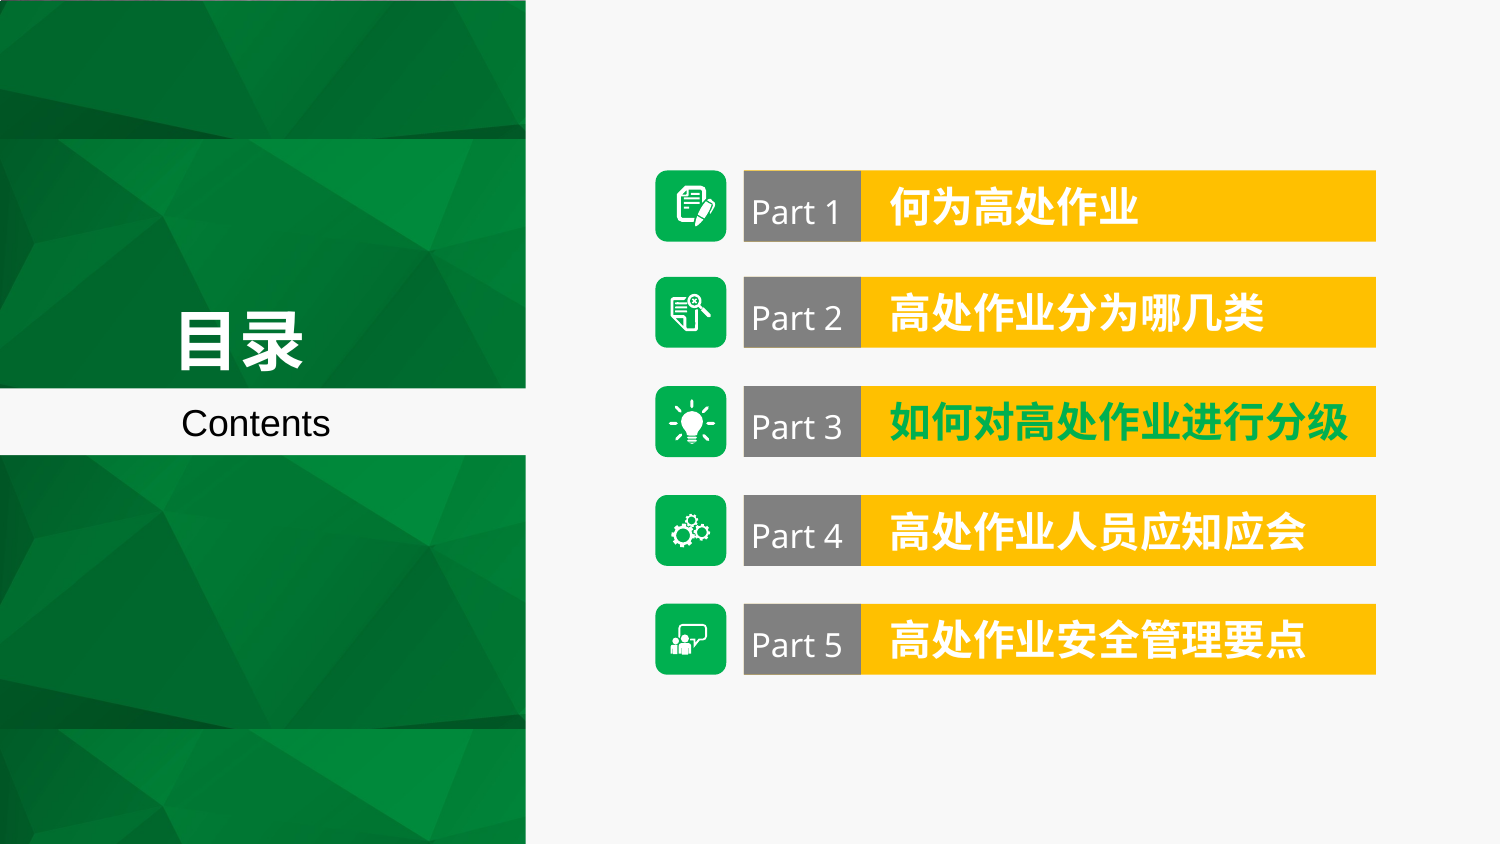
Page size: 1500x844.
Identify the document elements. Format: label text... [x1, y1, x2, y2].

text_box 如何对高处作业进行分级 [878, 390, 1365, 452]
text_box [861, 495, 1376, 566]
text_box [675, 433, 682, 441]
text_box [861, 386, 1376, 457]
text_box Part 1 [750, 190, 844, 231]
text_box [0, 388, 632, 456]
text_box 高处作业安全管理要点 [878, 608, 1329, 670]
text_box [676, 185, 716, 227]
text_box [861, 276, 1376, 348]
text_box Part 2 [750, 297, 844, 338]
text_box [702, 434, 710, 441]
text_box [655, 386, 727, 458]
text_box [743, 495, 861, 566]
text_box [671, 513, 711, 548]
text_box 目录 [161, 301, 351, 376]
text_box 何为高处作业 [878, 175, 1241, 237]
picture [0, 456, 525, 844]
text_box [674, 405, 682, 413]
text_box [861, 170, 1376, 242]
text_box 高处作业人员应知应会 [878, 499, 1376, 561]
text_box [743, 276, 861, 348]
text_box [861, 603, 1376, 675]
text_box [690, 399, 694, 409]
text_box [655, 495, 727, 566]
text_box 高处作业分为哪几类 [878, 281, 1341, 343]
picture [0, 0, 525, 388]
text_box Part 3 [750, 406, 844, 447]
text_box Contents [151, 393, 361, 450]
text_box Part 5 [750, 624, 844, 665]
text_box [655, 603, 727, 675]
text_box [681, 411, 703, 444]
text_box [706, 421, 716, 425]
text_box [668, 421, 678, 425]
text_box Part 4 [750, 515, 844, 556]
text_box [655, 170, 727, 242]
text_box [655, 276, 727, 348]
text_box [743, 386, 861, 457]
text_box [670, 293, 711, 332]
text_box [743, 170, 861, 242]
text_box [670, 623, 708, 655]
text_box [743, 603, 861, 675]
text_box [702, 406, 709, 413]
